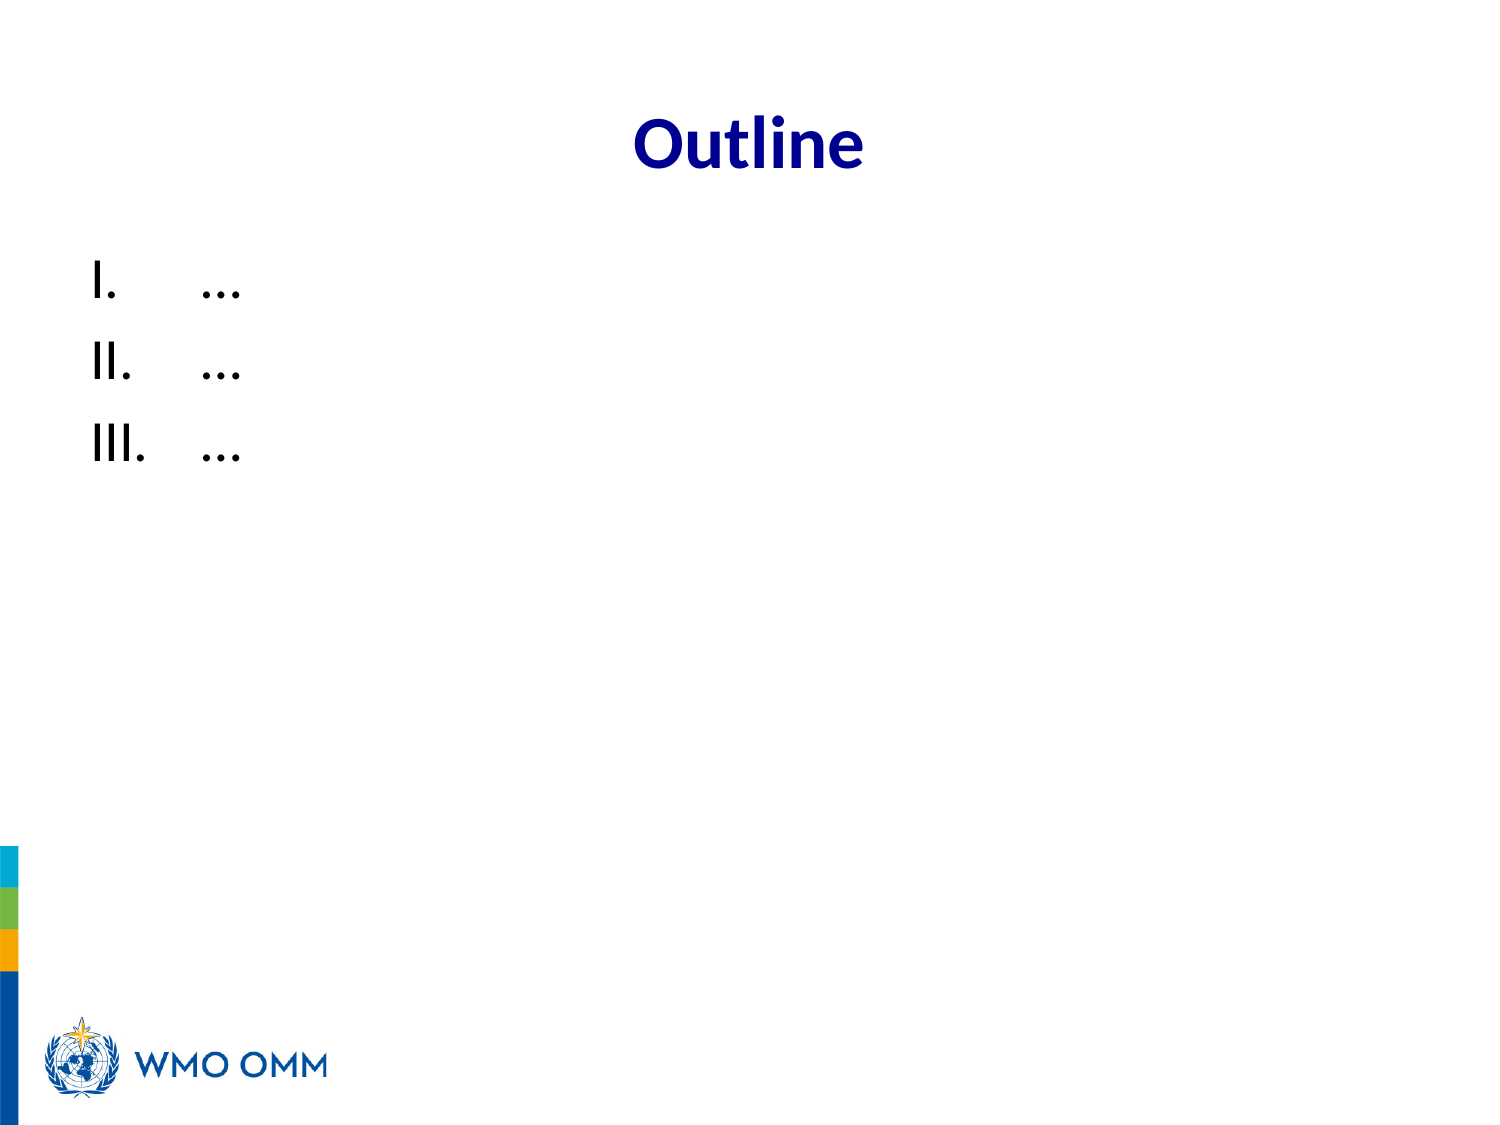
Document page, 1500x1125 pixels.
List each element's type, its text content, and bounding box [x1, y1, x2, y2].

title Outline [75, 45, 1425, 232]
picture [0, 845, 327, 1125]
list … … … [75, 232, 1425, 1005]
